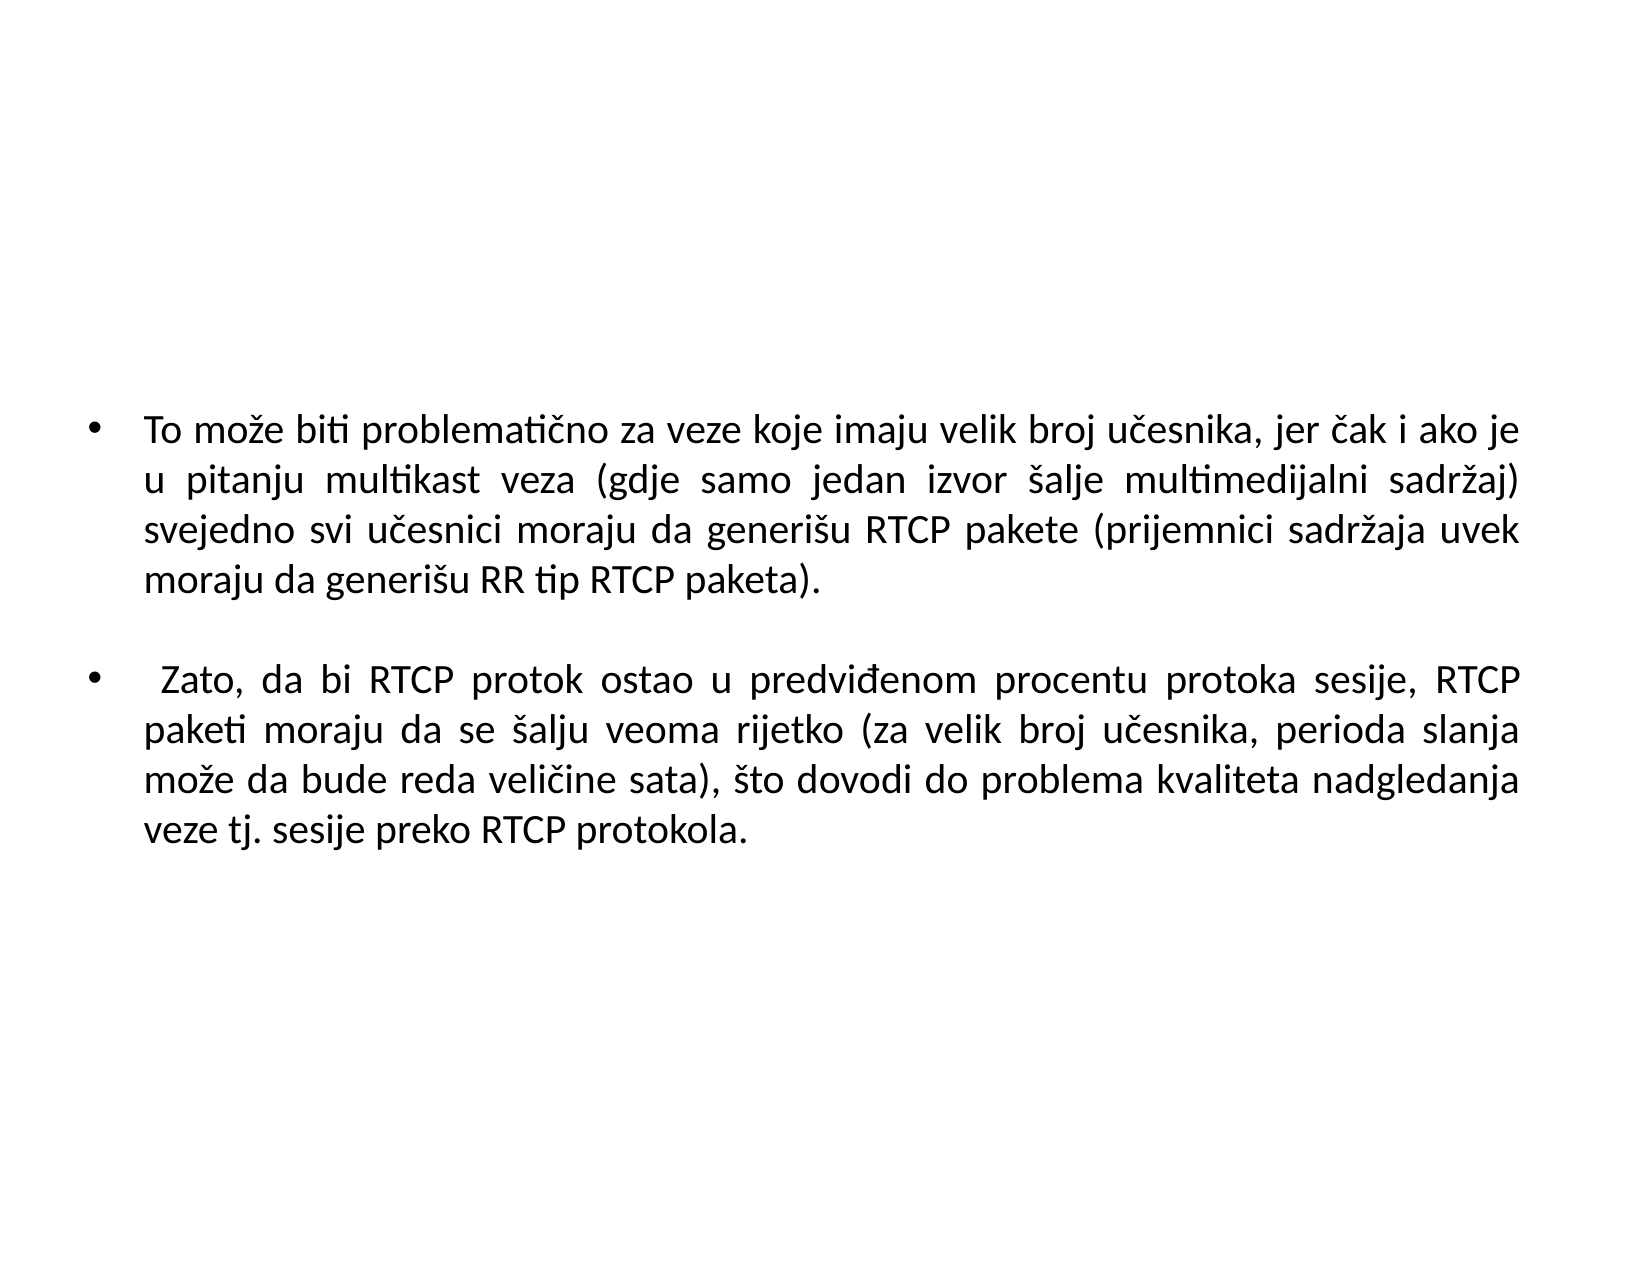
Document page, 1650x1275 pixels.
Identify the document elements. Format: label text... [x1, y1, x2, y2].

text_box To može biti problematično za veze koje imaju velik broj učesnika, jer čak i ako je u pitanju multikast veza (gdje samo jedan izvor šalje multimedijalni sadržaj) svejedno svi učesnici moraju da generišu RTCP pakete (prijemnici sadržaja uvek moraju da generišu RR tip RTCP paketa). Zato, da bi RTCP protok ostao u predviđenom procentu protoka sesije, RTCP paketi moraju da se šalju veoma rijetko (za velik broj učesnika, perioda slanja može da bude reda veličine sata), što dovodi do problema kvaliteta nadgledanja veze tj. sesije preko RTCP protokola. [87, 399, 1521, 955]
